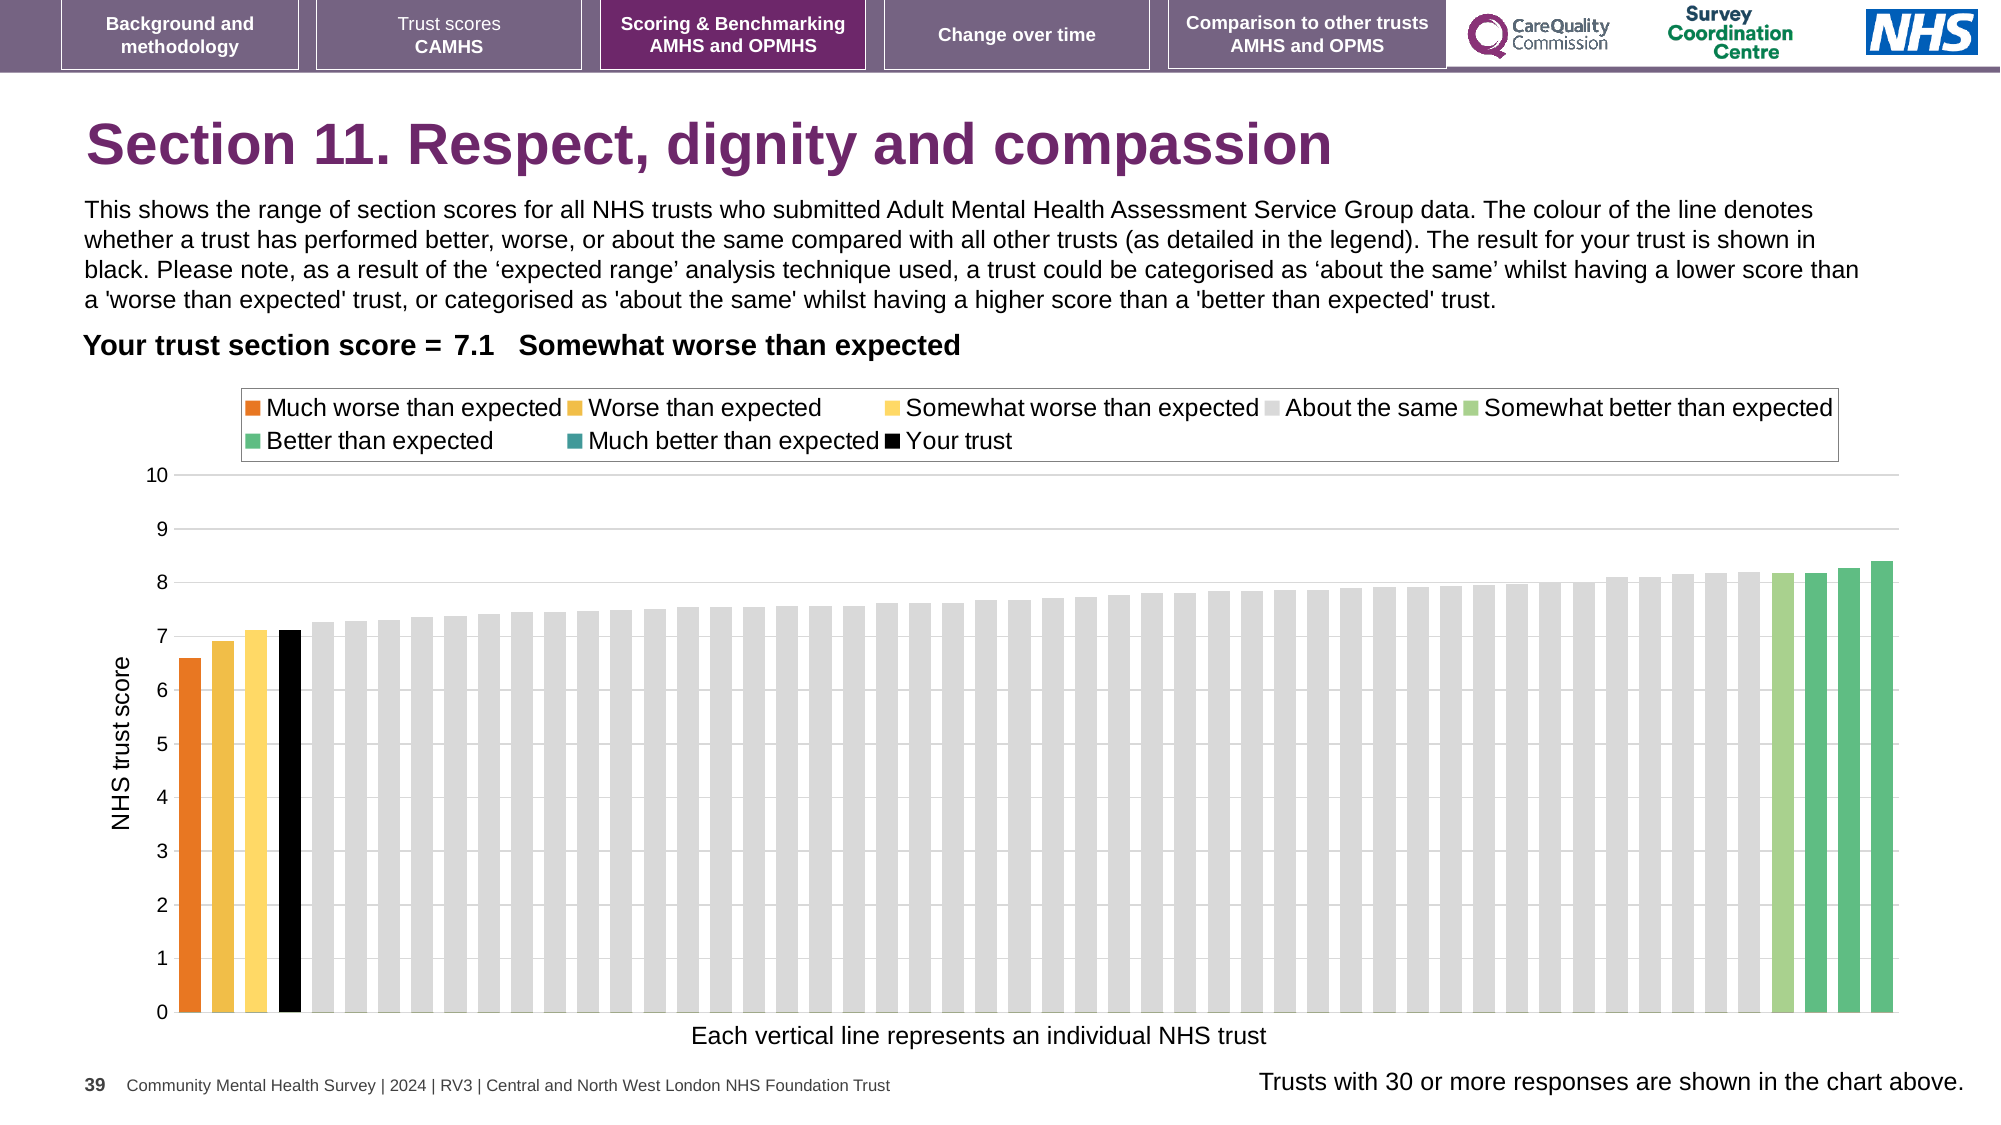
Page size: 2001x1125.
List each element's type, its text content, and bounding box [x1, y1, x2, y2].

text_box Each vertical line represents an individual NHS trust [676, 1036, 1283, 1058]
chart [99, 369, 1923, 1036]
picture [1866, 9, 1978, 55]
table_header Somewhat worse than expected [518, 323, 1807, 369]
text_box Section 11. Respect, dignity and compassion [72, 99, 1621, 185]
picture [1666, 3, 1794, 61]
table_header Your trust section score = [53, 323, 448, 370]
text_box This shows the range of section scores for all NHS trusts who submitted Adult Mental Health Assessment Service Group data. The colour of the line denotes whether a trust has performed better, worse, or about the same compared with all other trusts (as detailed in the legend). The result for your trust is shown in black. Please note, as a result of the ‘expected range’ analysis technique used, a trust could be categorised as ‘about the same’ whilst having a lower score than a 'worse than expected' trust, or categorised as 'about the same' whilst having a higher score than a 'better than expected' trust. [69, 186, 1890, 321]
text_box 39 [84, 1065, 122, 1125]
table_header 7.1 [448, 323, 518, 369]
text_box Trusts with 30 or more responses are shown in the chart above. [1244, 1057, 2000, 1103]
picture [1467, 13, 1610, 59]
